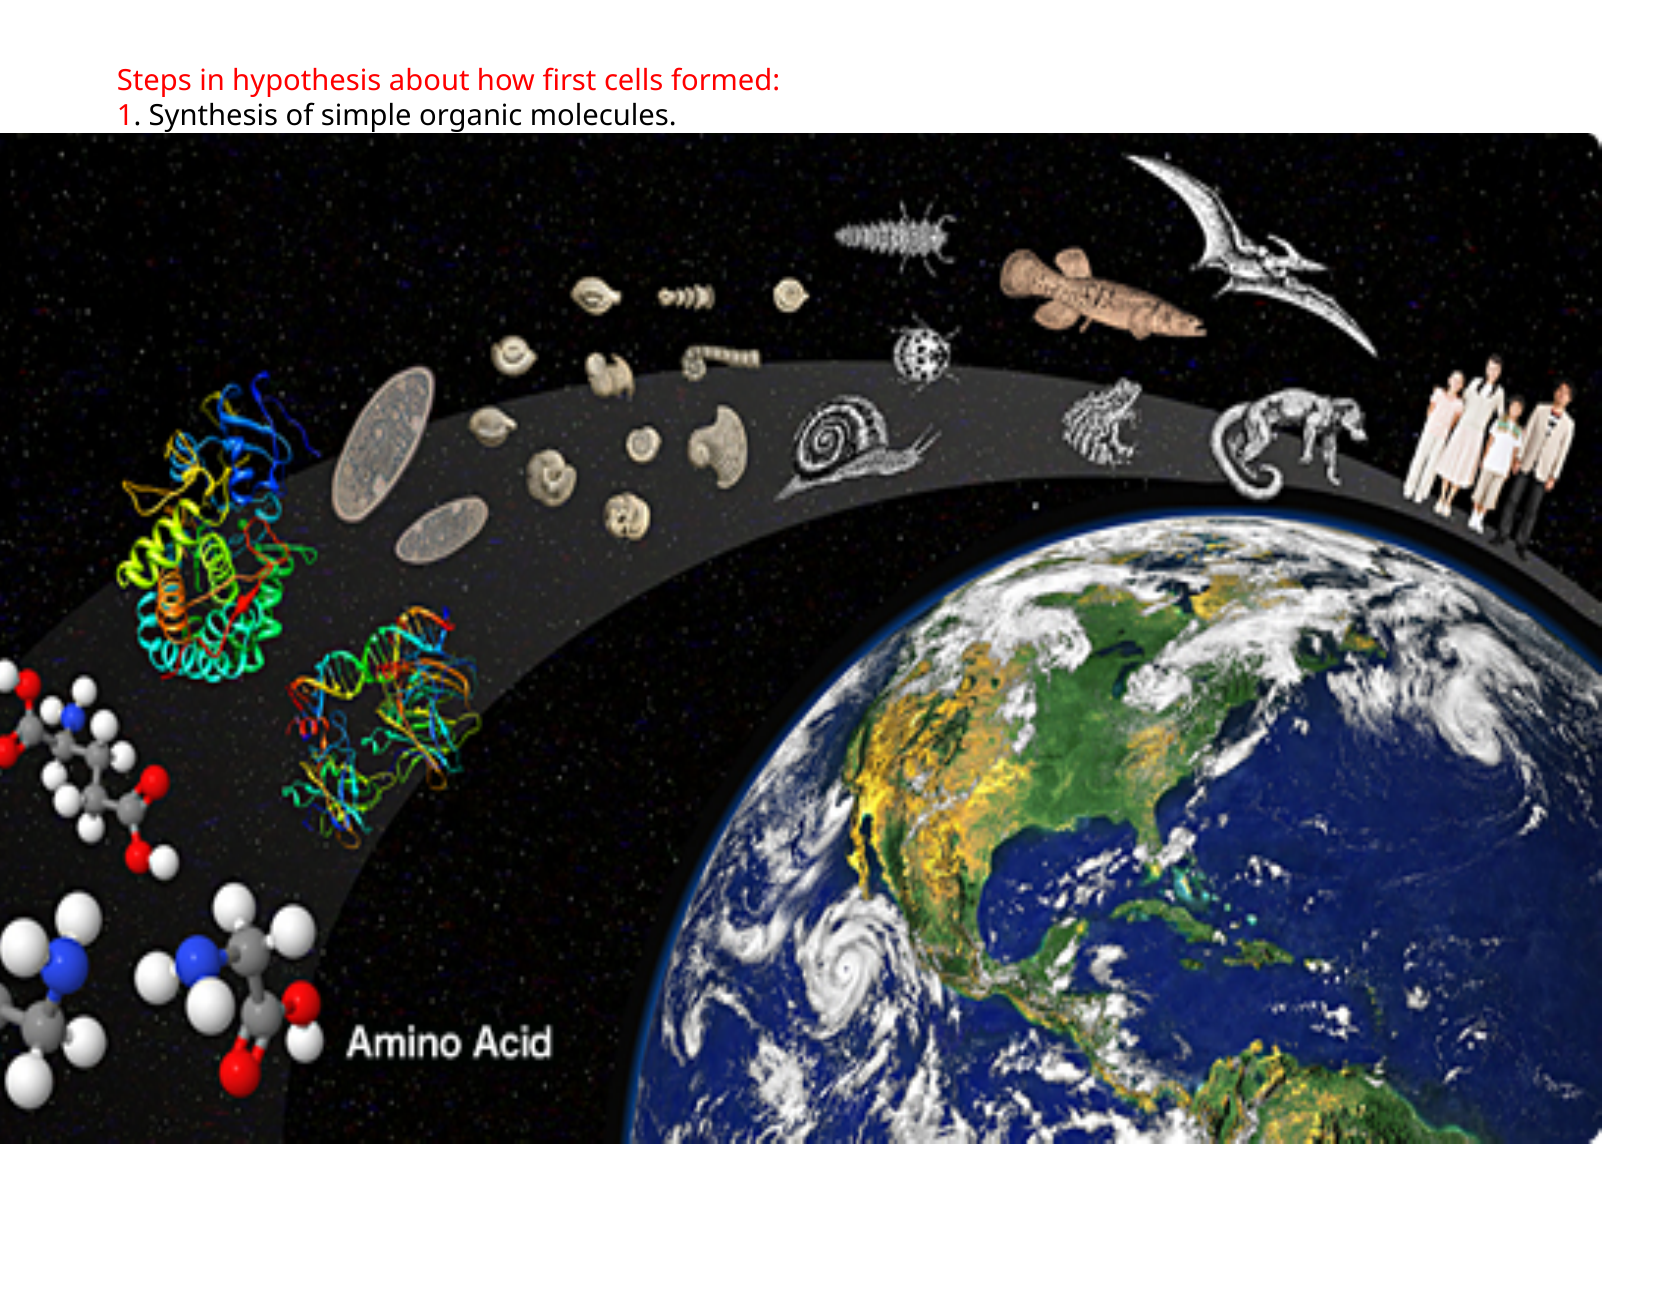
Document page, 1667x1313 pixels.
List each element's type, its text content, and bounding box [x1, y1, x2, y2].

text_box Steps in hypothesis about how first cells formed: 1. Synthesis of simple organic molecules. 2. Formation of polymers (chains of organic molecules) 3. Formation of membranes. 4. Beginning of replication and heredity. [102, 54, 1644, 384]
picture [0, 133, 1602, 1145]
